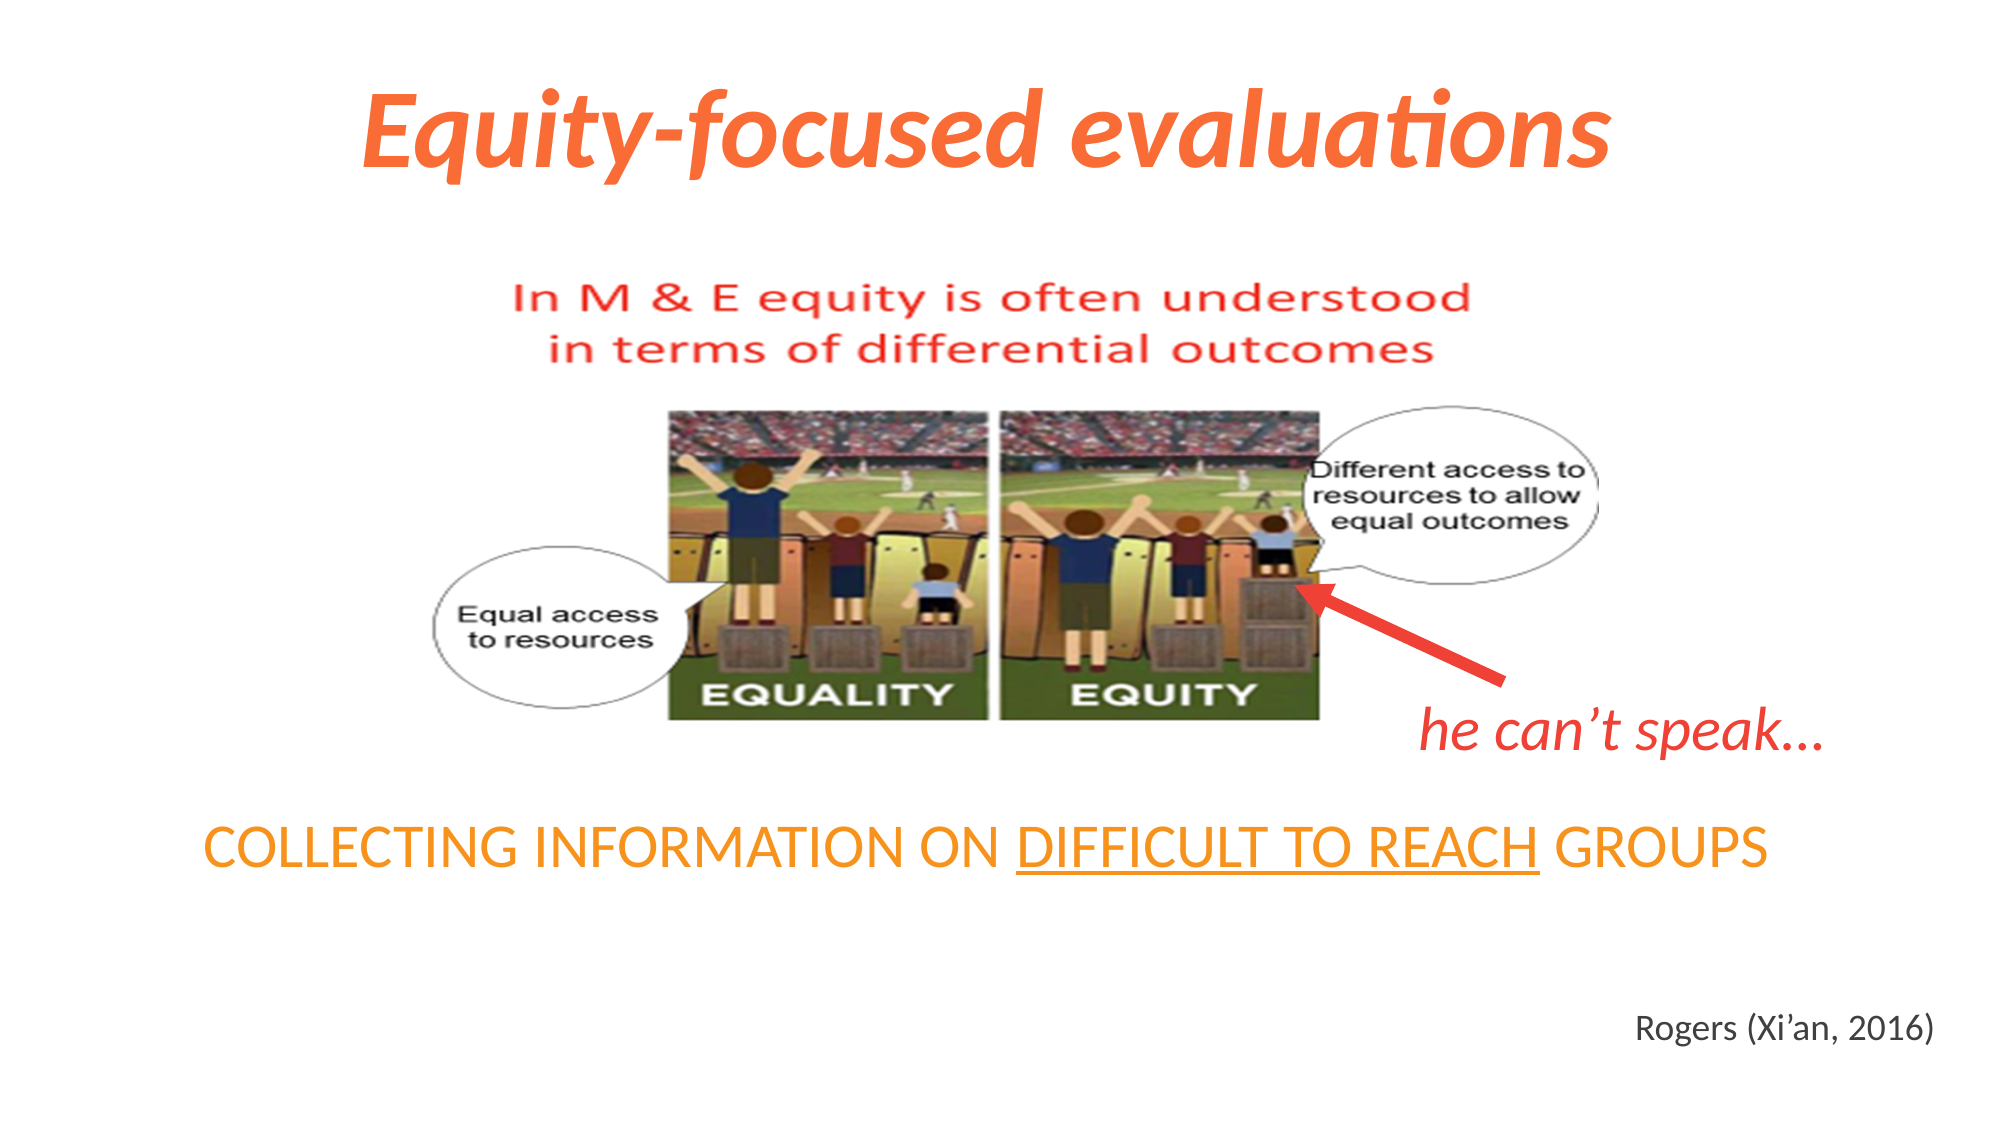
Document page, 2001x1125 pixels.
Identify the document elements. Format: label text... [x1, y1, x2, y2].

text_box Equity-focused evaluations [204, 47, 1769, 198]
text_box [1293, 584, 1504, 683]
picture [400, 209, 1599, 784]
text_box Rogers (Xi’an, 2016) [1622, 996, 2000, 1055]
text_box he can’t speak… [1599, 682, 2000, 770]
text_box COLLECTING INFORMATION ON DIFFICULT TO REACH GROUPS [150, 798, 1823, 886]
